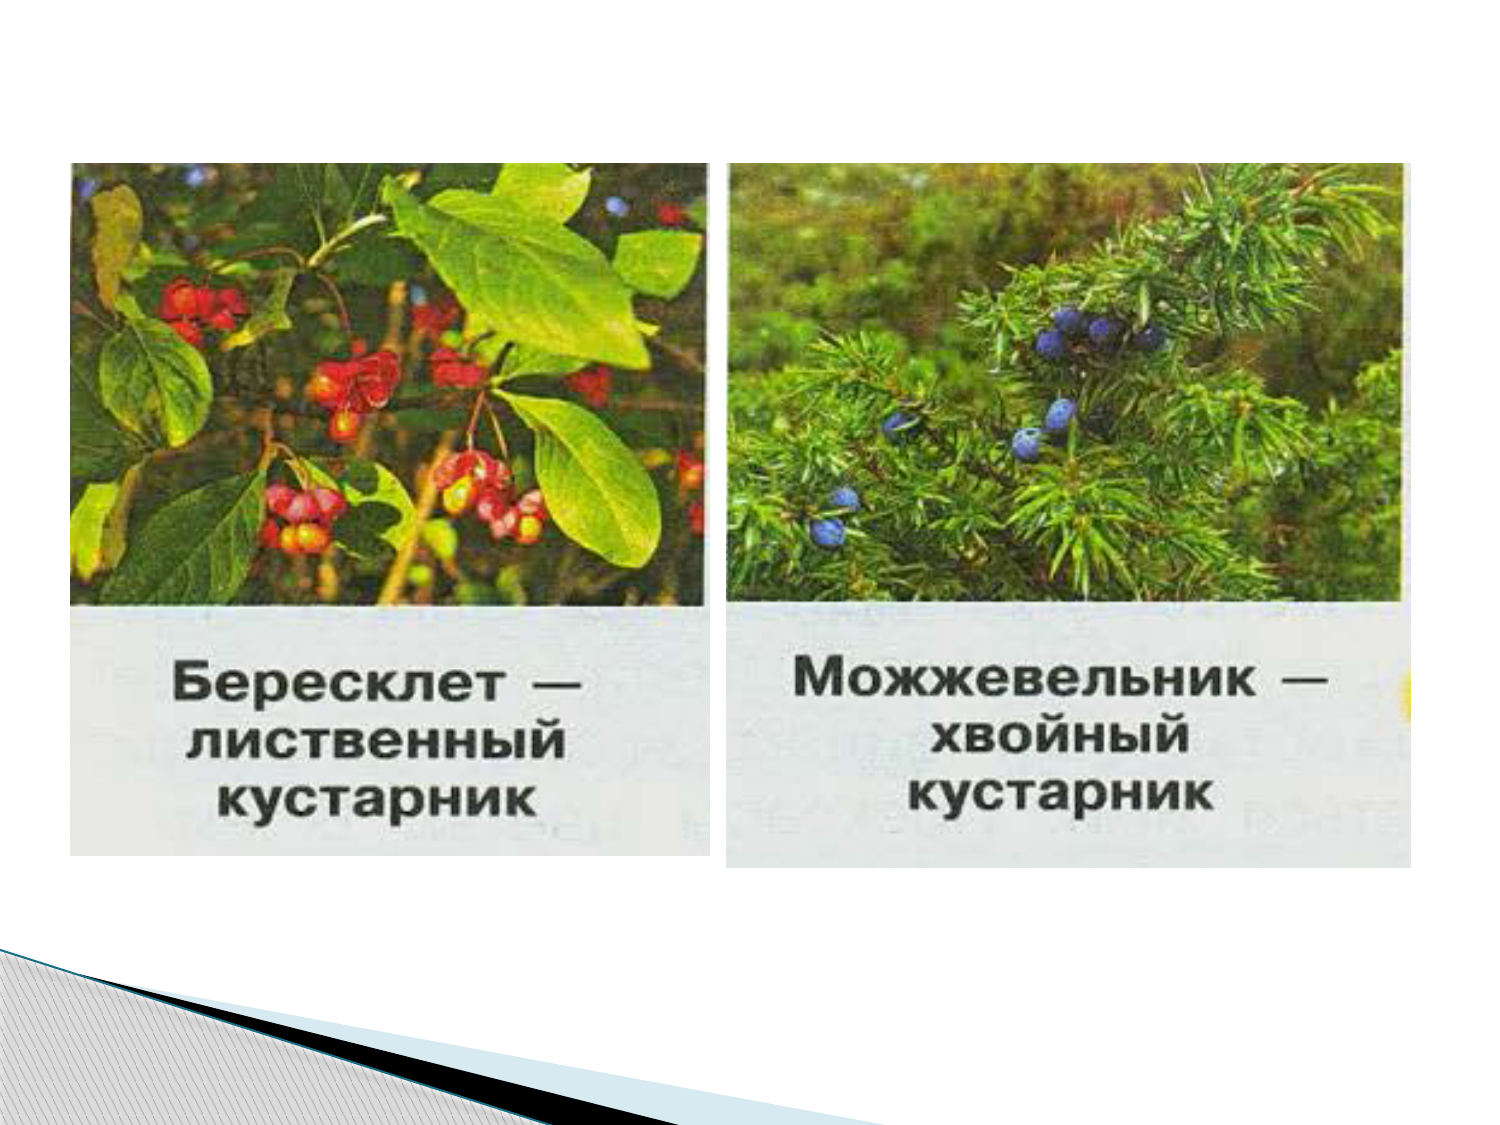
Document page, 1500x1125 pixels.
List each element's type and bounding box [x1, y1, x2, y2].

picture [726, 163, 1411, 868]
picture [70, 163, 710, 856]
